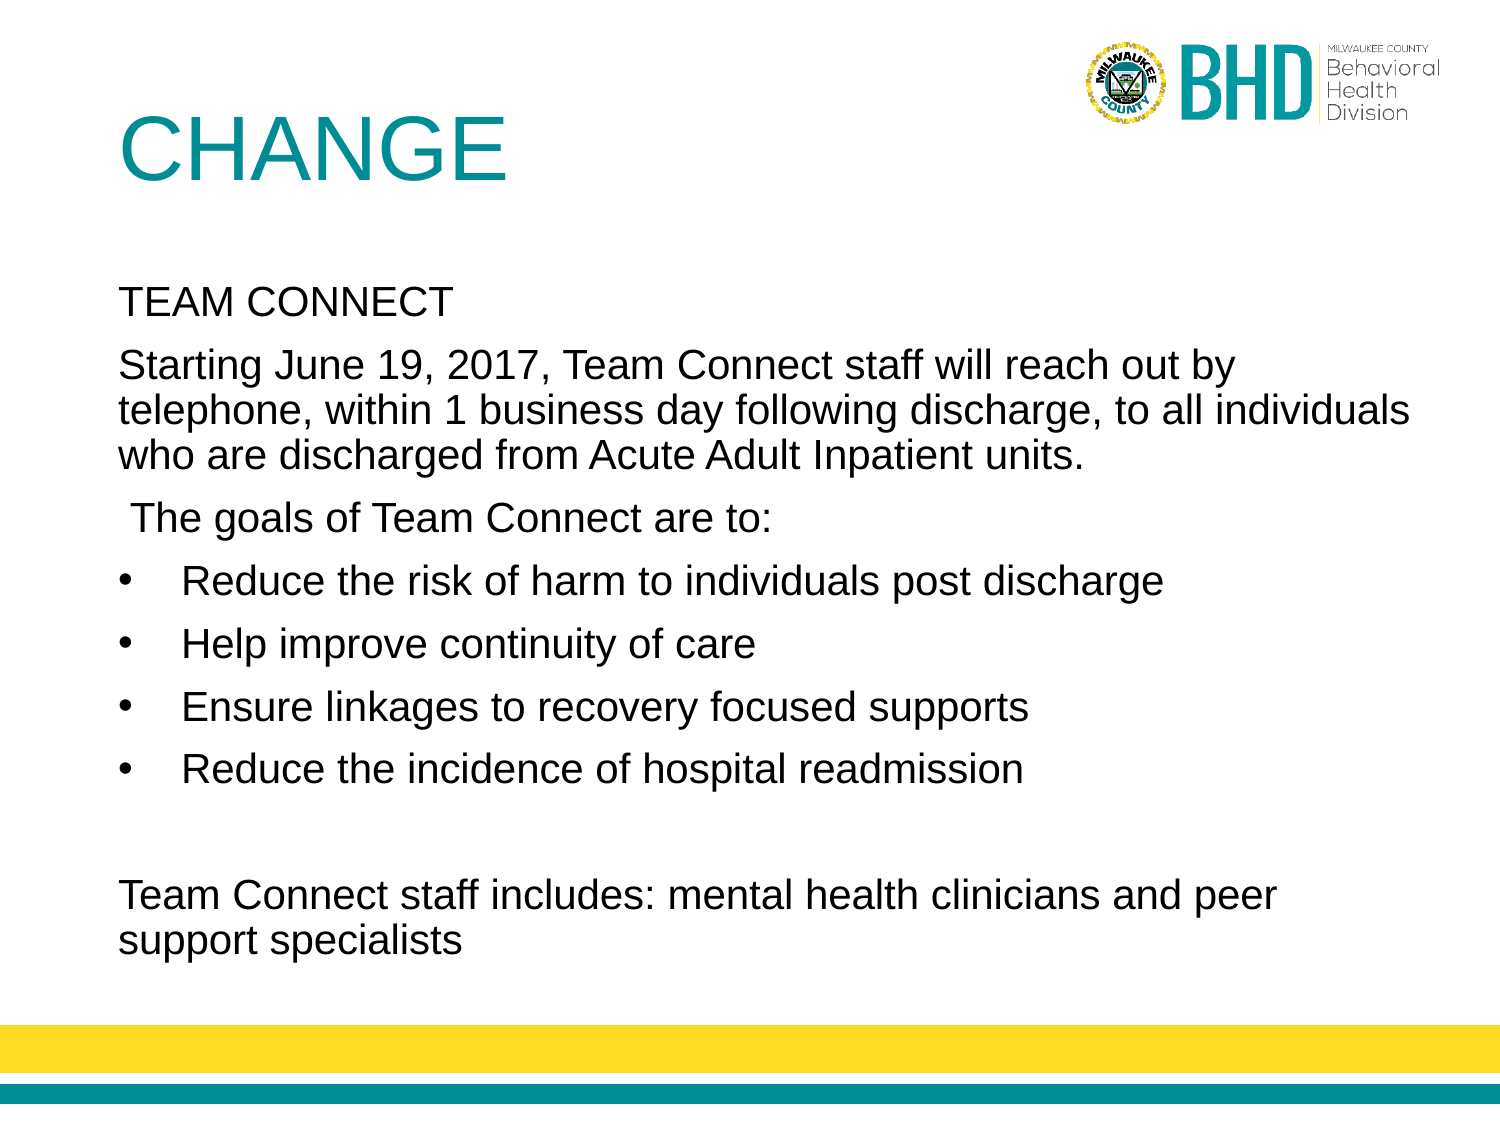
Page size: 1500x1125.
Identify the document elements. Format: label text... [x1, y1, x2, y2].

picture [1397, 42, 1439, 124]
list TEAM CONNECT Starting June 19, 2017, Team Connect staff will reach out by telephone, within 1 business day following discharge, to all individuals who are discharged from Acute Adult Inpatient units. The goals of Team Connect are to: Reduce the risk of harm to individuals post discharge Help improve continuity of care Ensure linkages to recovery focused supports Reduce the incidence of hospital readmission Team Connect staff includes: mental health clinicians and peer support specialists [103, 272, 1435, 972]
title CHANGE [103, 42, 1397, 260]
